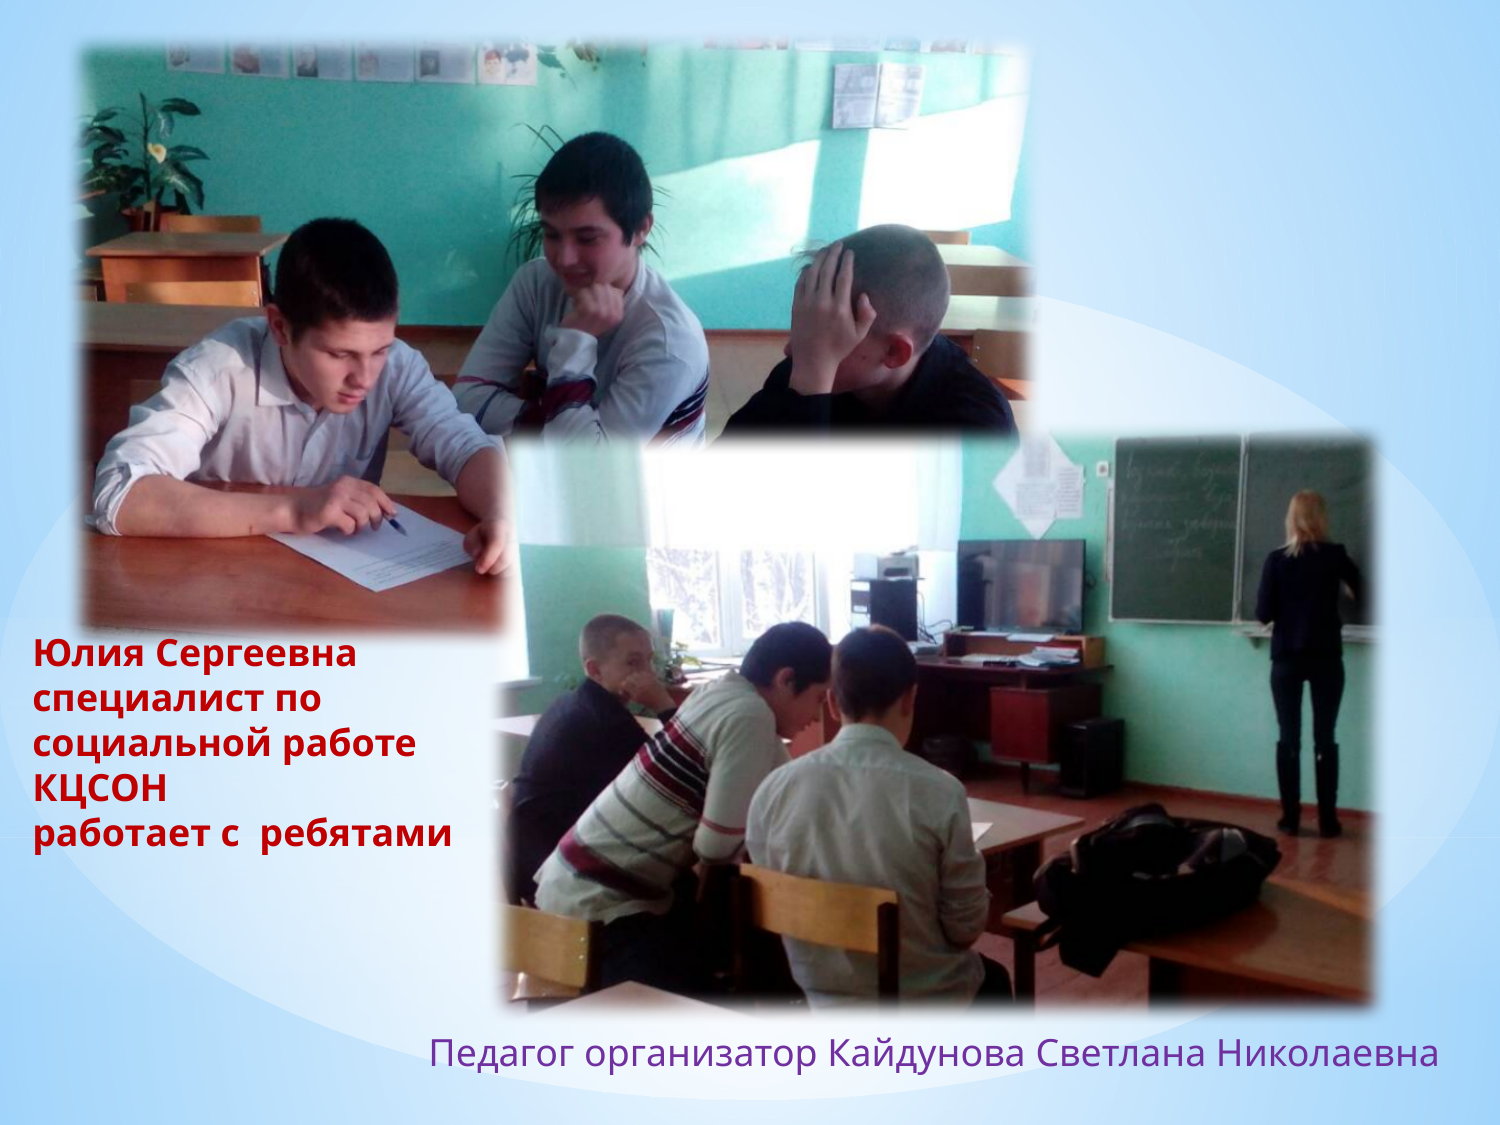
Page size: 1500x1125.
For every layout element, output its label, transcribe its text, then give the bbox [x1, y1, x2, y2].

text_box Педагог организатор Кайдунова Светлана Николаевна [413, 1021, 1456, 1082]
text_box Юлия Сергеевна специалист по социальной работе КЦСОН работает с ребятами [17, 621, 469, 862]
picture [64, 30, 1392, 1024]
